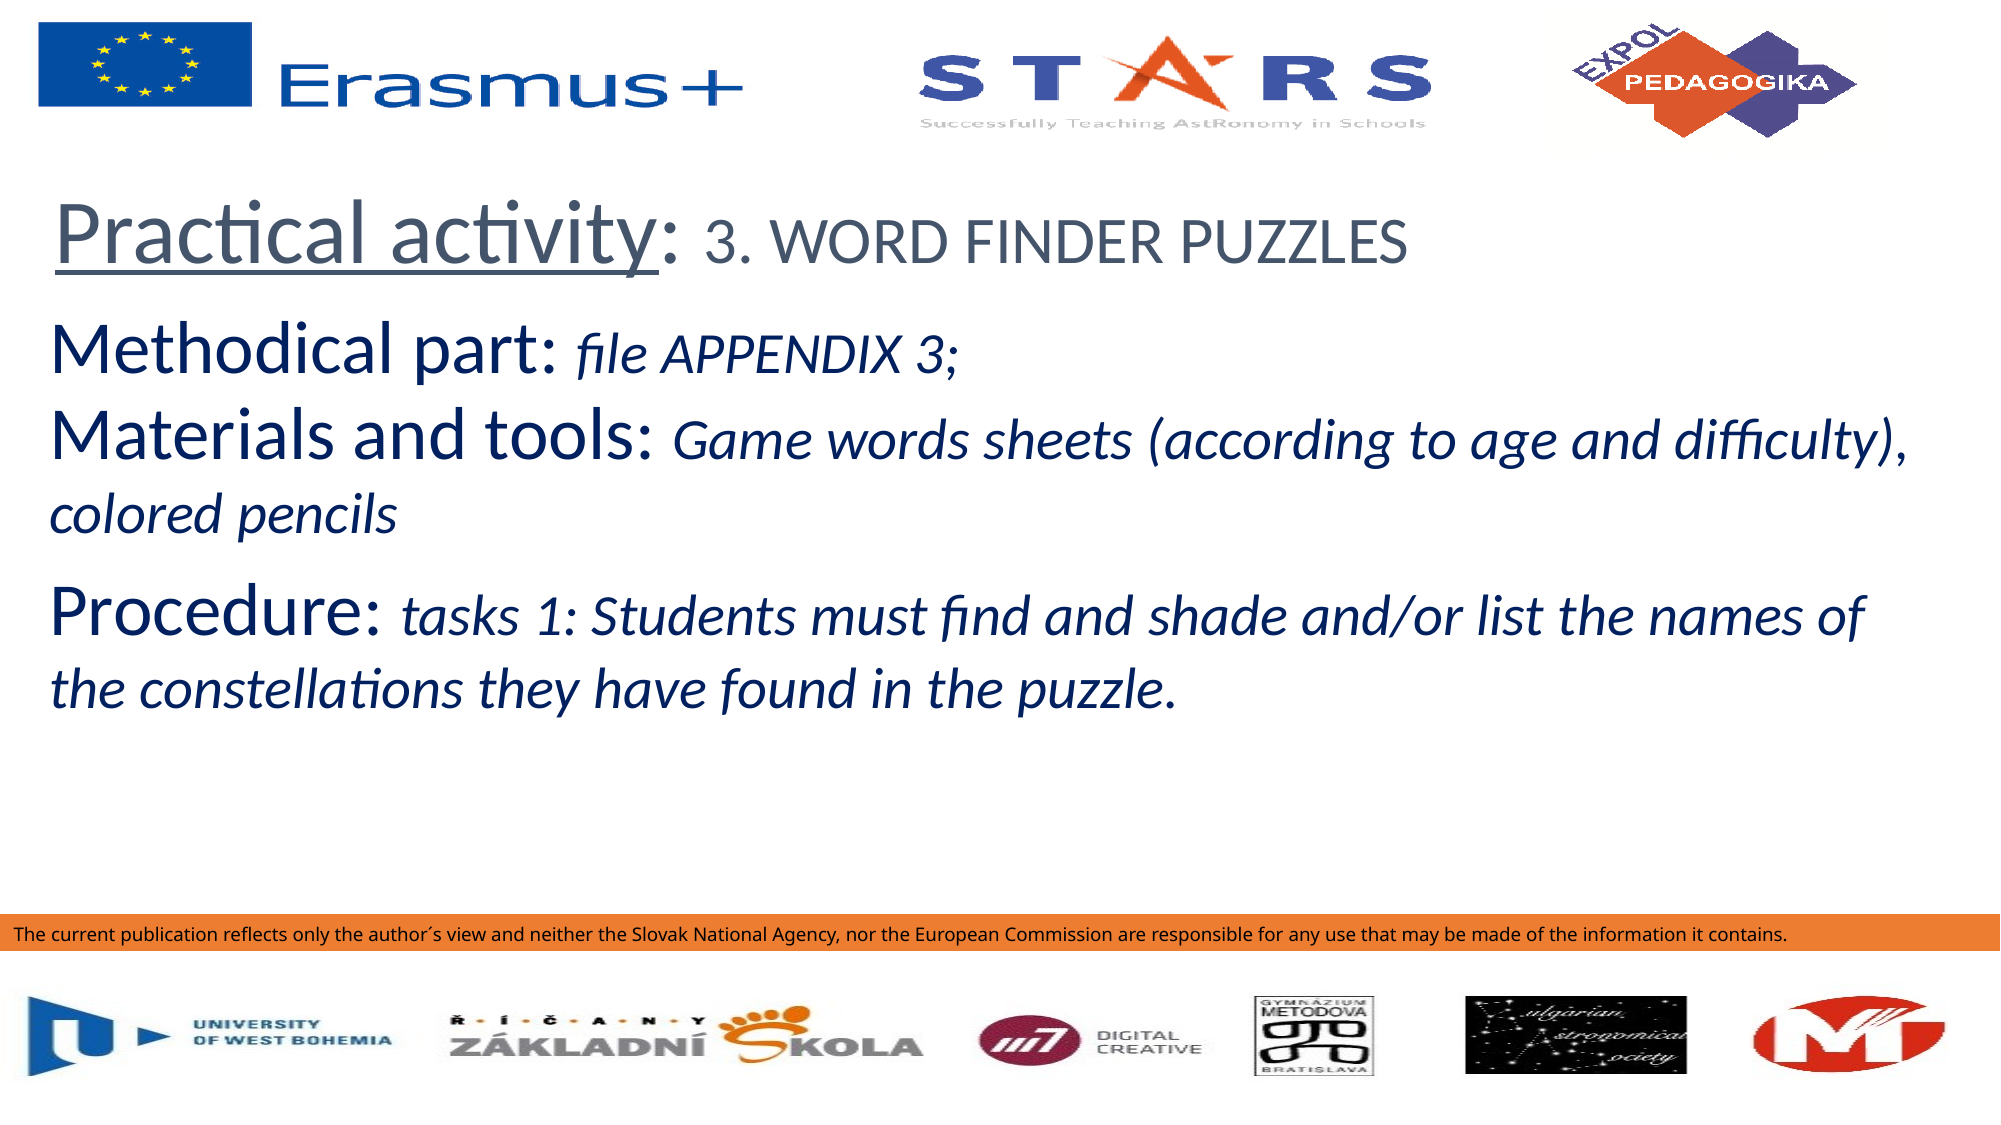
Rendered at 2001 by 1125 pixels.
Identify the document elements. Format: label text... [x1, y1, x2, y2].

text_box Procedure: tasks 1: Students must find and shade and/or list the names of the constellations they have found in the puzzle. [34, 552, 1952, 728]
picture [0, 0, 2000, 173]
text_box Practical activity: 3. WORD FINDER PUZZLES [40, 173, 1957, 290]
text_box Materials and tools: Game words sheets (according to age and difficulty), colored pencils [34, 396, 1952, 552]
picture [0, 951, 2000, 1124]
text_box Methodical part: file APPENDIX 3; [34, 290, 1952, 396]
text_box The current publication reflects only the author´s view and neither the Slovak National Agency, nor the European Commission are responsible for any use that may be made of the information it contains. [0, 914, 2000, 951]
